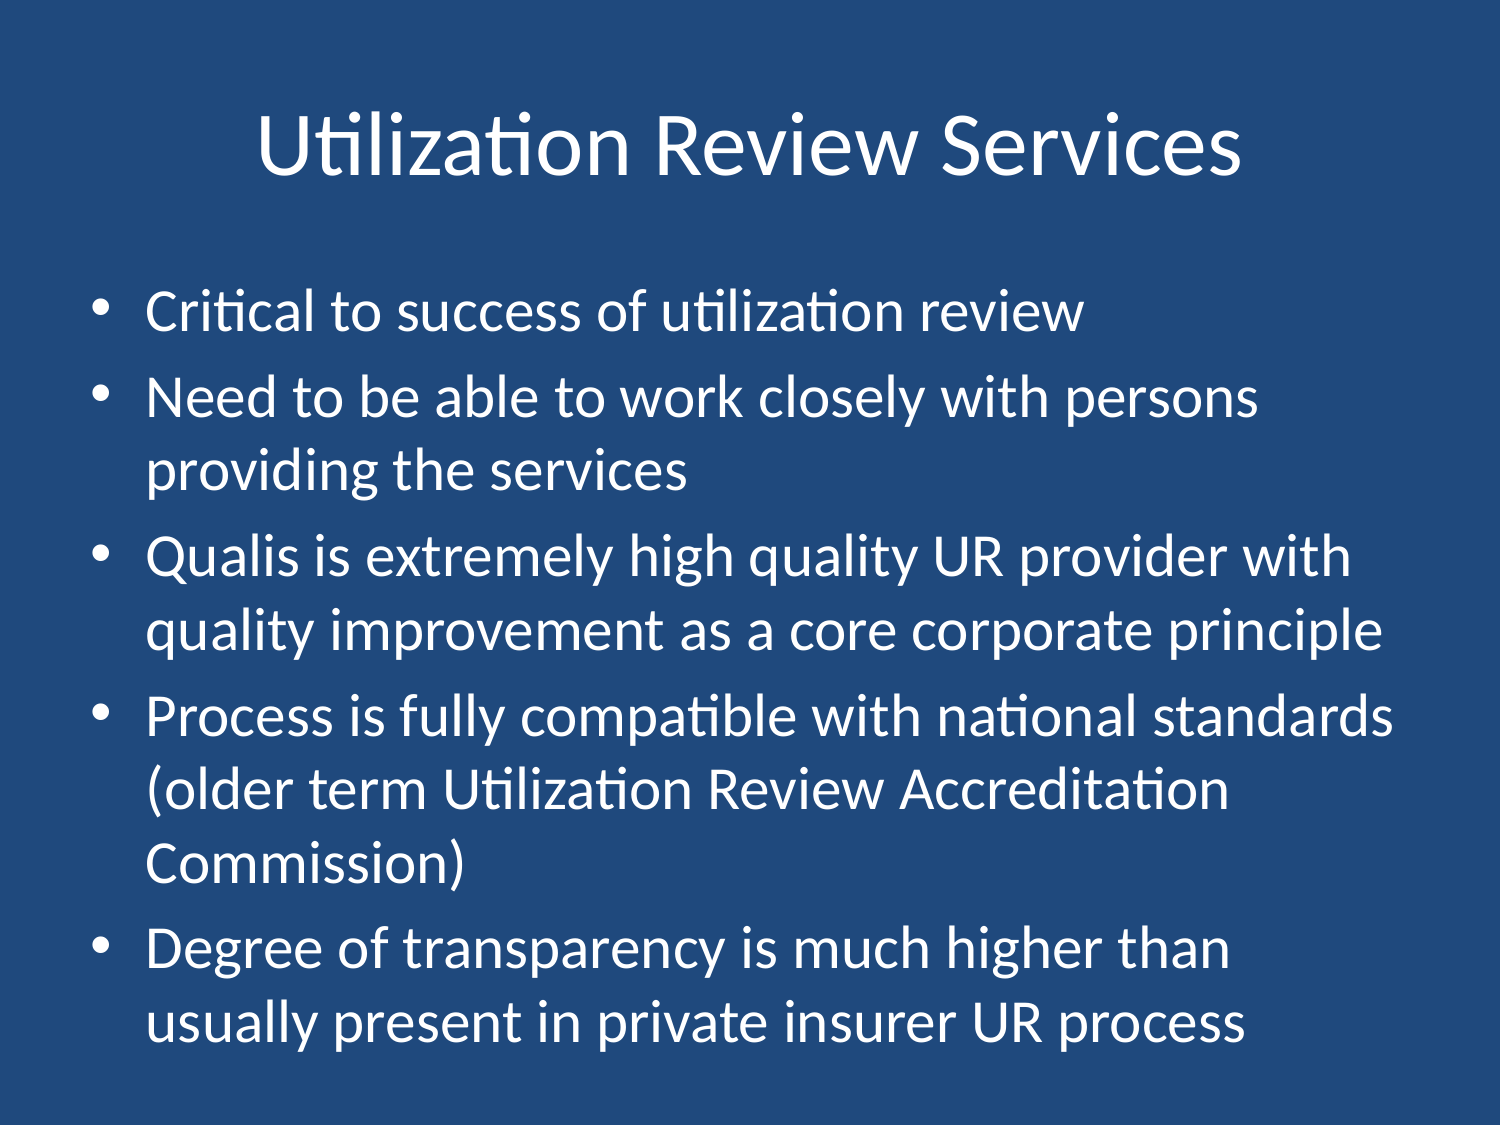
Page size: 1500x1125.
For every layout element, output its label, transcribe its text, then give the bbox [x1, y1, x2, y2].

list Critical to success of utilization review Need to be able to work closely with persons providing the services Qualis is extremely high quality UR provider with quality improvement as a core corporate principle Process is fully compatible with national standards (older term Utilization Review Accreditation Commission) Degree of transparency is much higher than usually present in private insurer UR process [75, 262, 1425, 1125]
title Utilization Review Services [75, 45, 1425, 233]
